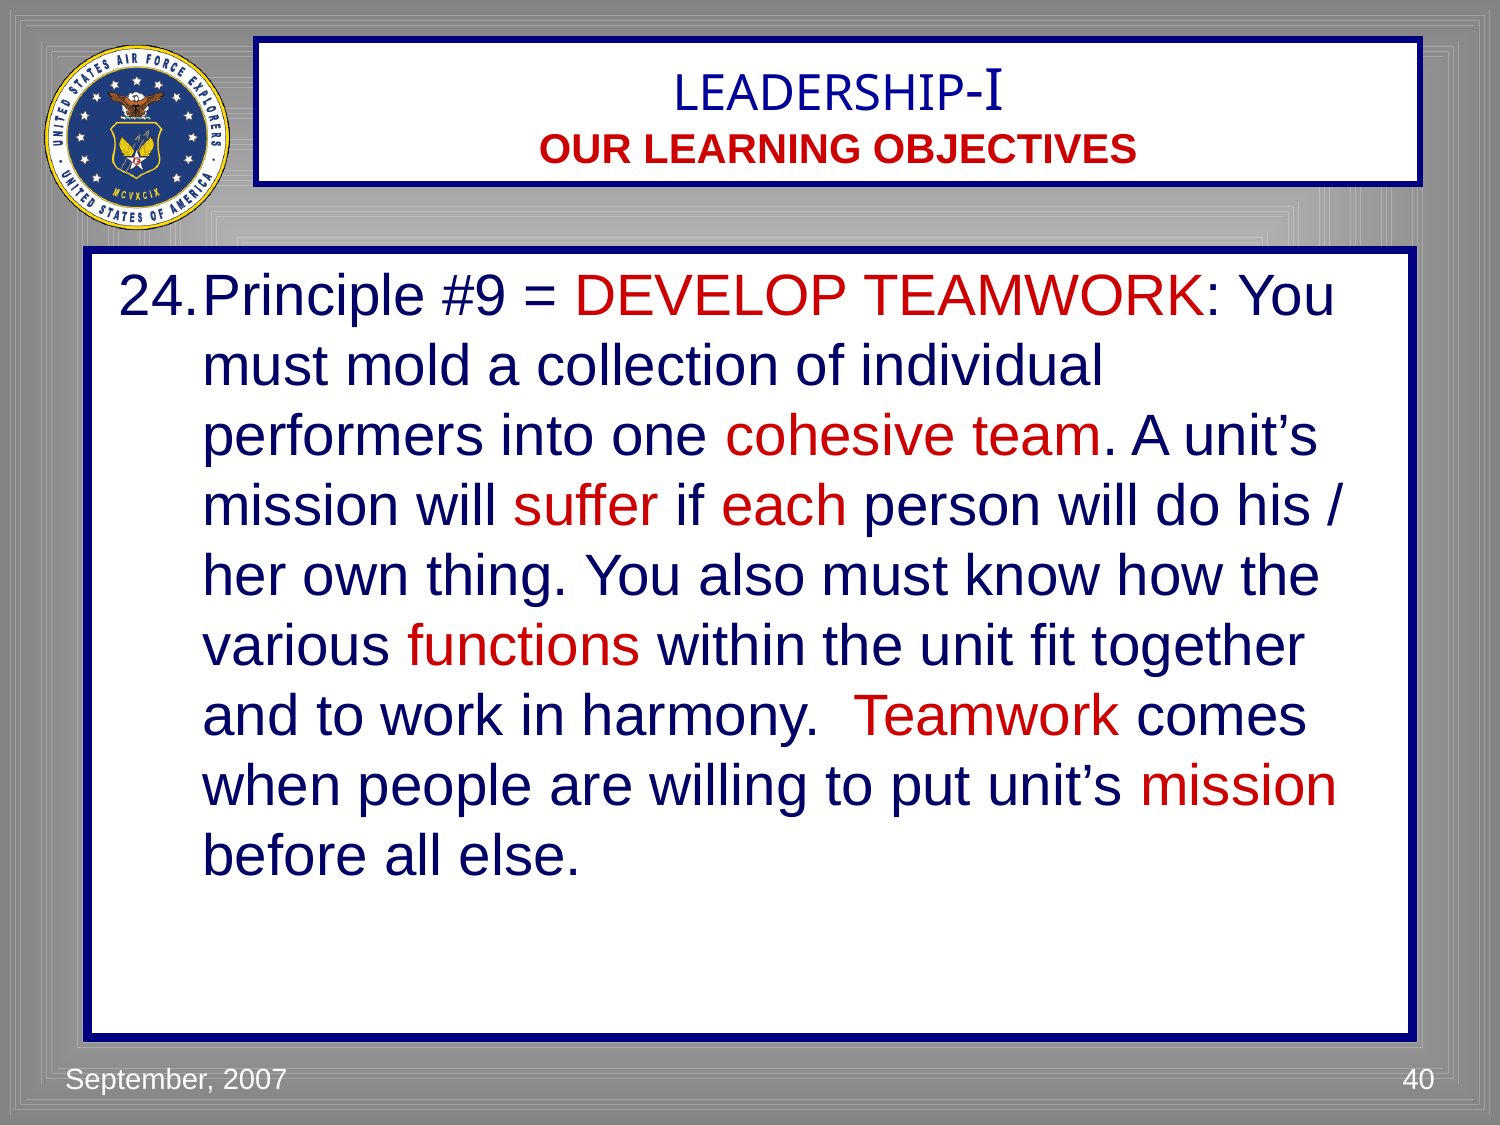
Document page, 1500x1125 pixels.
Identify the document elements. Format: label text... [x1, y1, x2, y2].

picture [36, 36, 238, 238]
slide_number 40 [1074, 1024, 1450, 1103]
title LEADERSHIP-I OUR LEARNING OBJECTIVES [256, 39, 1420, 185]
list 24. Principle #9 = DEVELOP TEAMWORK: You must mold a collection of individual performers into one cohesive team. A unit’s mission will suffer if each person will do his / her own thing. You also must know how the various functions within the unit fit together and to work in harmony. Teamwork comes when people are willing to put unit’s mission before all else. [87, 249, 1413, 1038]
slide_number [50, 1024, 425, 1103]
